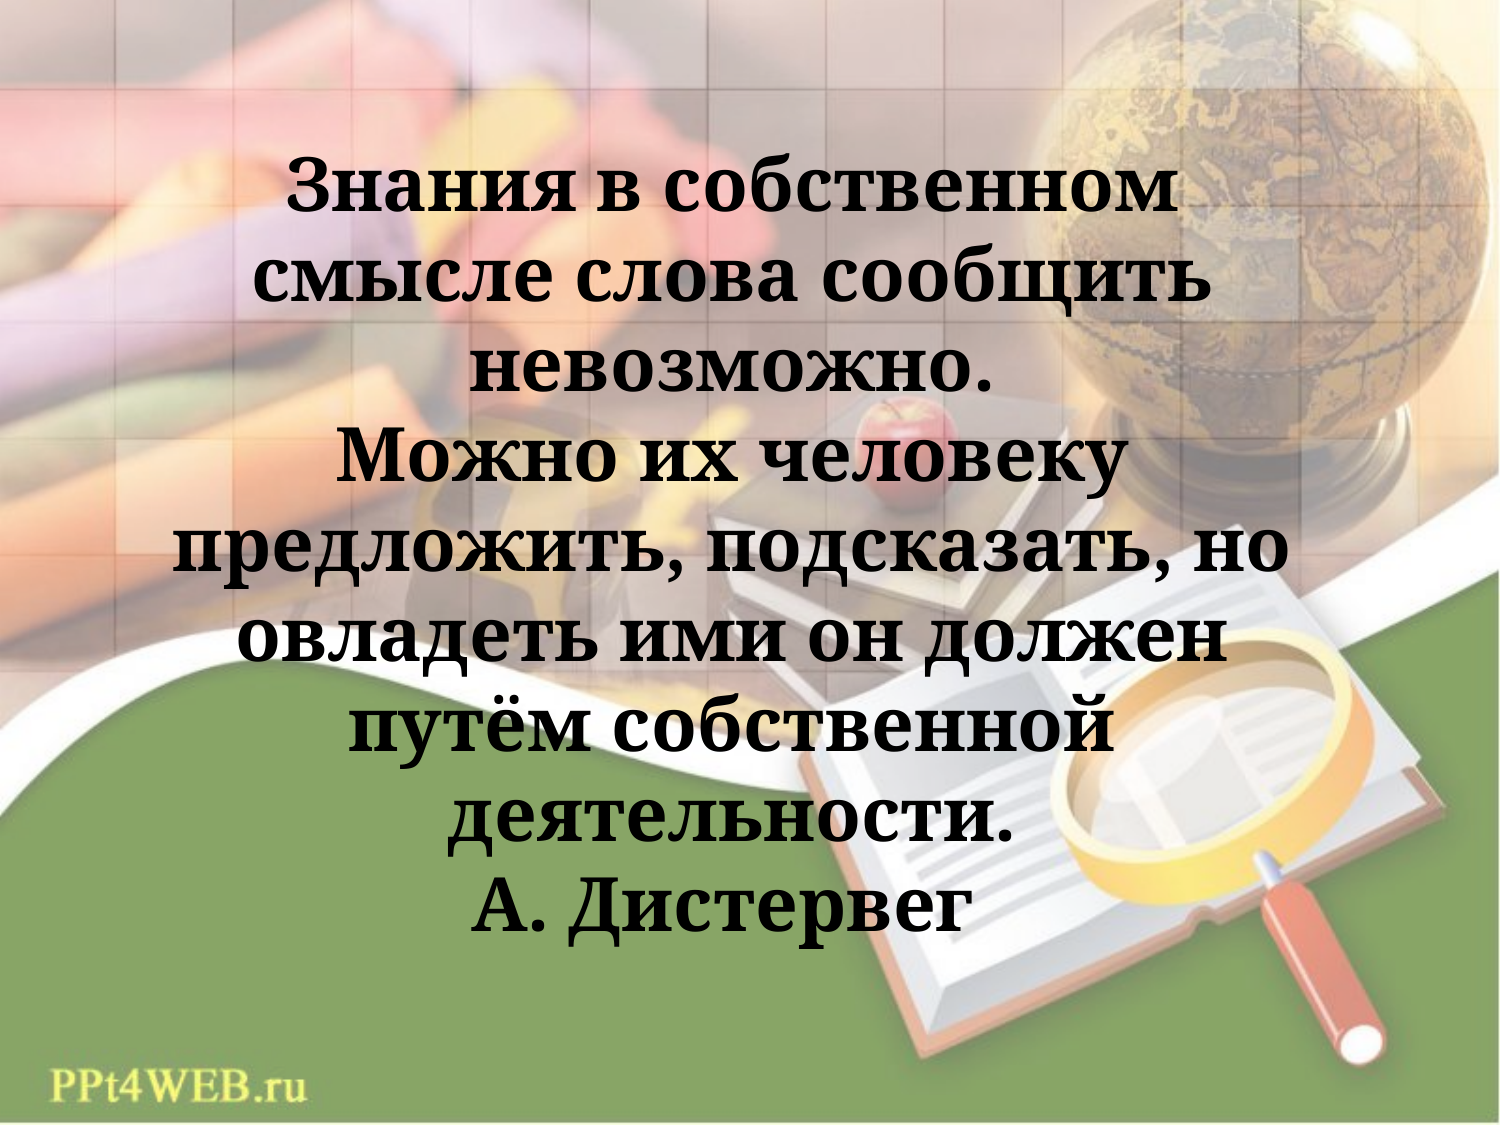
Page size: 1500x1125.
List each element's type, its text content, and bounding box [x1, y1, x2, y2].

text_box Знания в собственном смысле слова сообщить невозможно. Можно их человеку предложить, подсказать, но овладеть ими он должен путём собственной деятельности. А. Дистервег [152, 128, 1313, 954]
